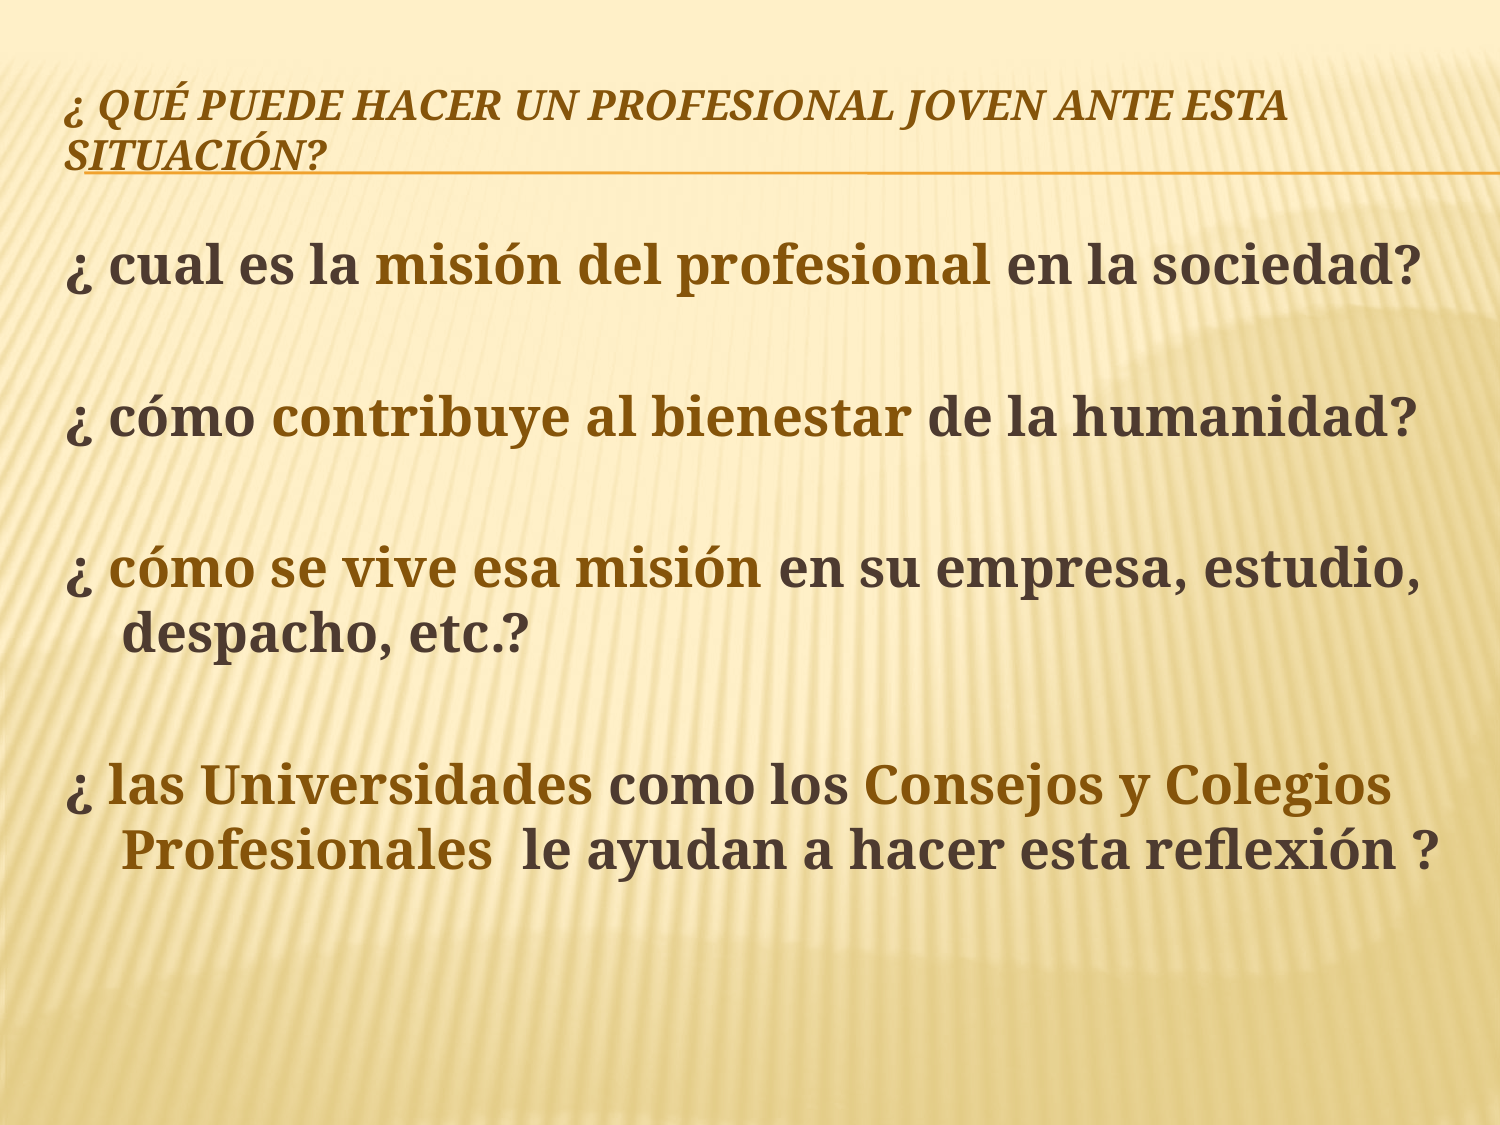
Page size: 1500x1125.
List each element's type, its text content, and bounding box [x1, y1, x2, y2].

title ¿ qué puede hacer un profesional joven ante esta situación? [50, 23, 1475, 222]
list ¿ cual es la misión del profesional en la sociedad? ¿ cómo contribuye al bienestar de la humanidad? ¿ cómo se vive esa misión en su empresa, estudio, despacho, etc.? ¿ las Universidades como los Consejos y Colegios Profesionales le ayudan a hacer esta reflexión ? [50, 222, 1475, 998]
